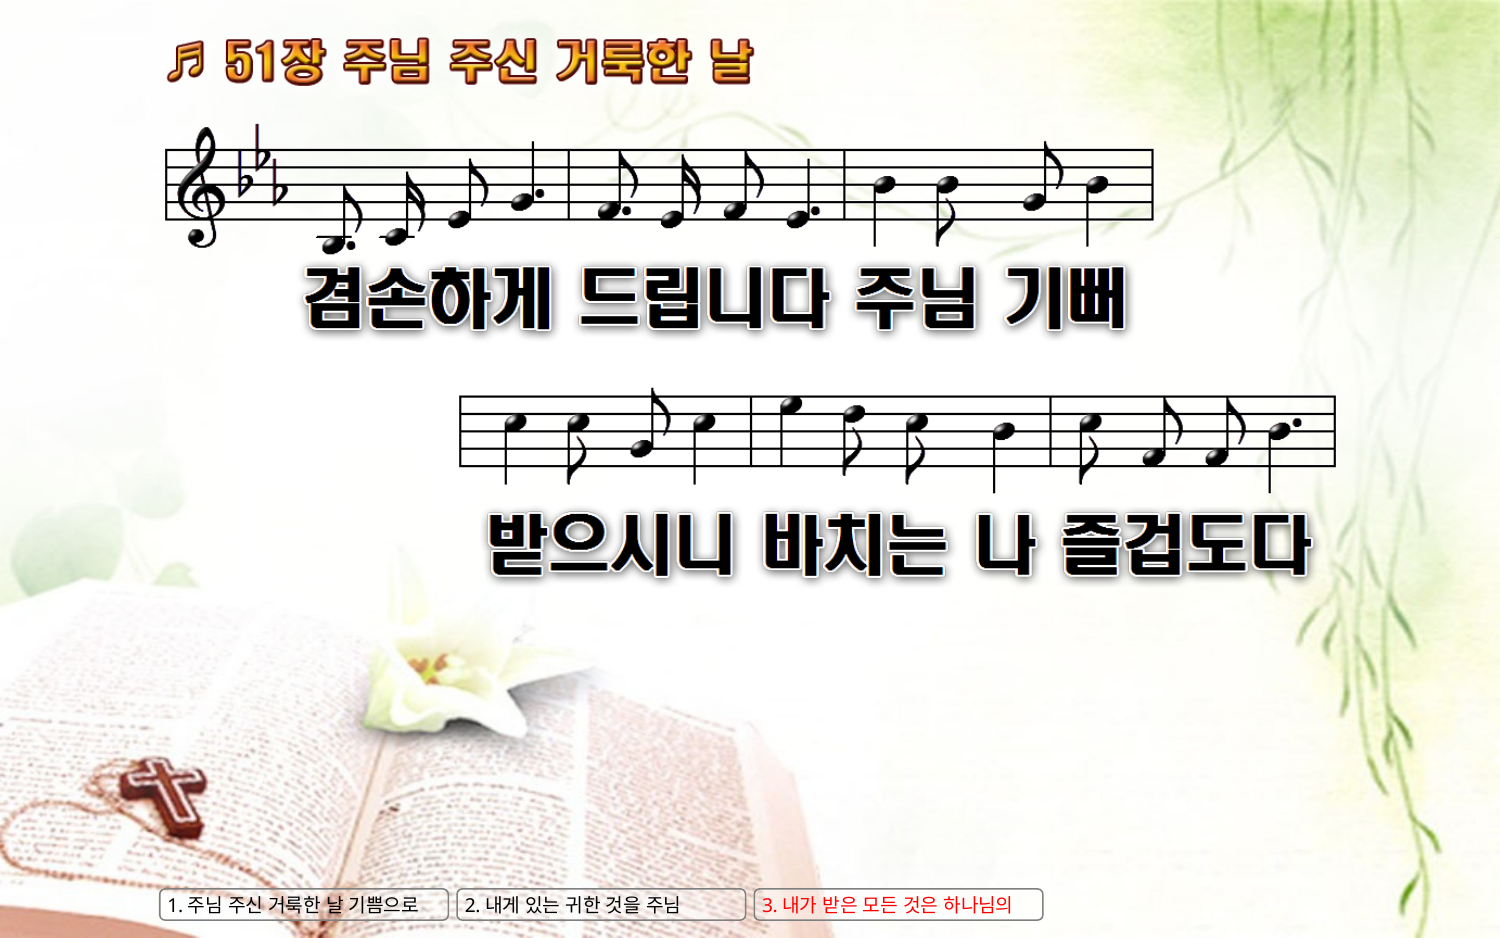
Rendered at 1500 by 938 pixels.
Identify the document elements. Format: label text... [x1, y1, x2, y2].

picture [0, 0, 1500, 938]
text_box 3.내가 받은 모든 것은 하나님의 [754, 888, 1043, 921]
text_box 1.주님 주신 거룩한 날 기쁨으로 [159, 888, 449, 921]
text_box 2.내게 있는 귀한 것을 주님 [457, 888, 746, 921]
